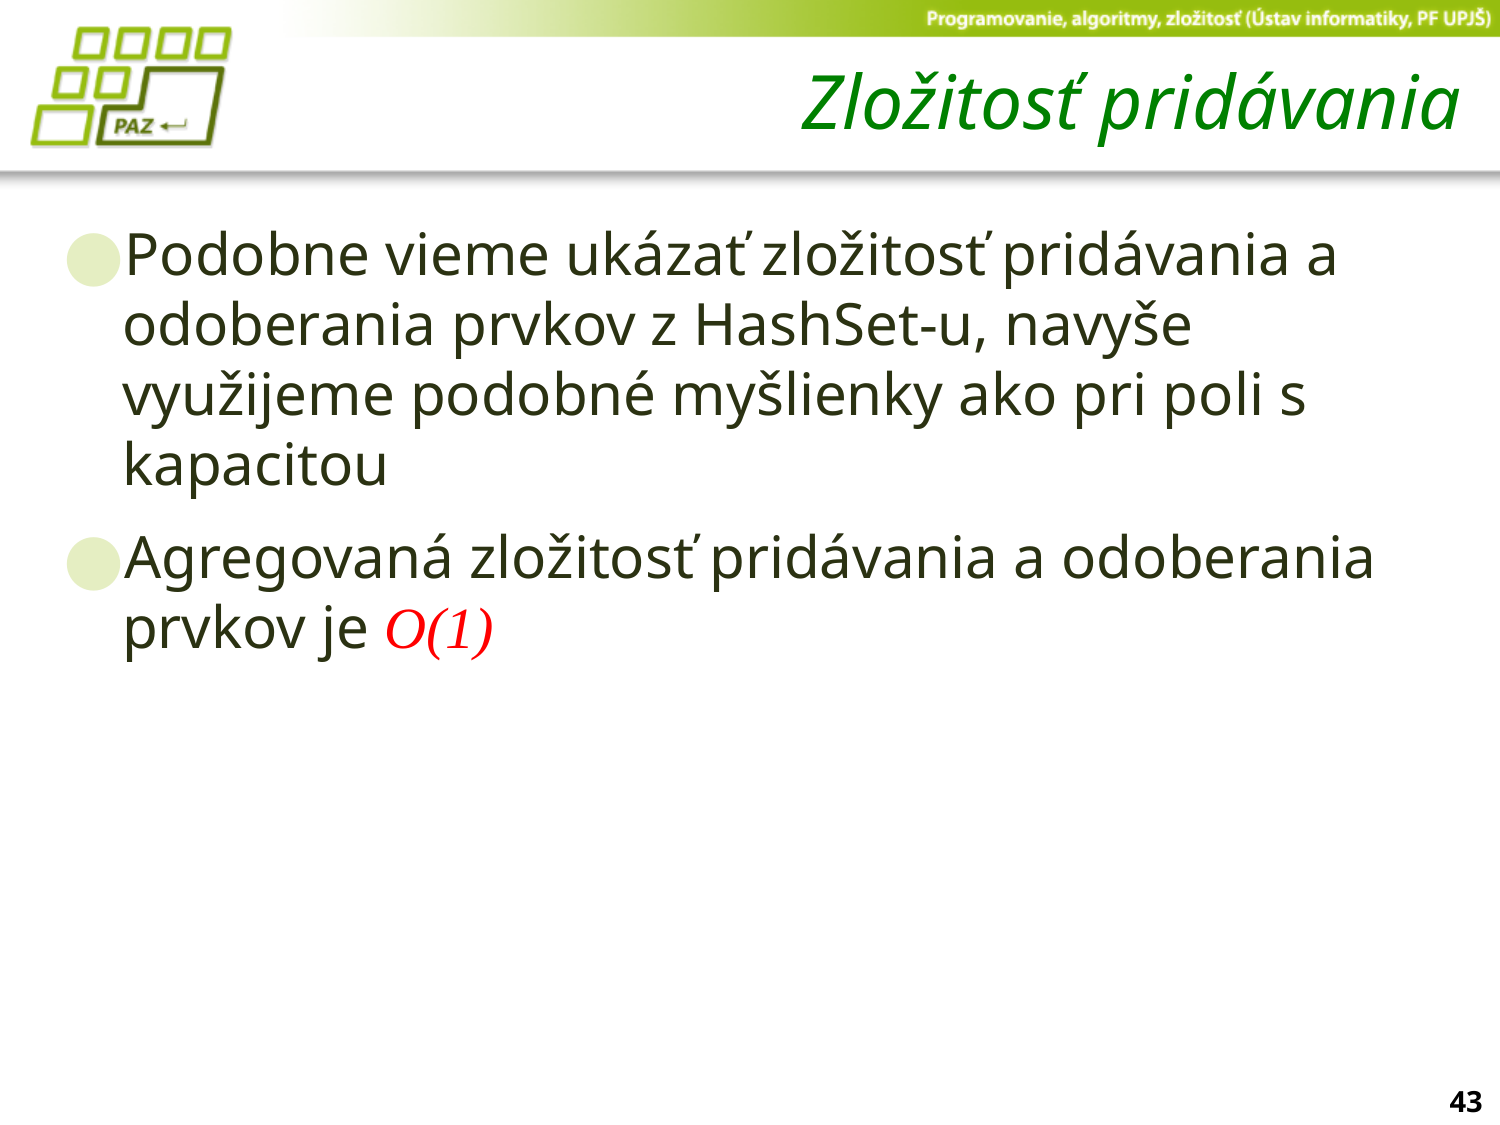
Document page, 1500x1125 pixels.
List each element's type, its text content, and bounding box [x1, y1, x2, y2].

list Podobne vieme ukázať zložitosť pridávania a odoberania prvkov z HashSet-u, navyše využijeme podobné myšlienky ako pri poli s kapacitou Agregovaná zložitosť pridávania a odoberania prvkov je O(1) [48, 209, 1456, 1080]
title Zložitosť pridávania [343, 46, 1477, 135]
picture [0, 0, 1500, 1125]
